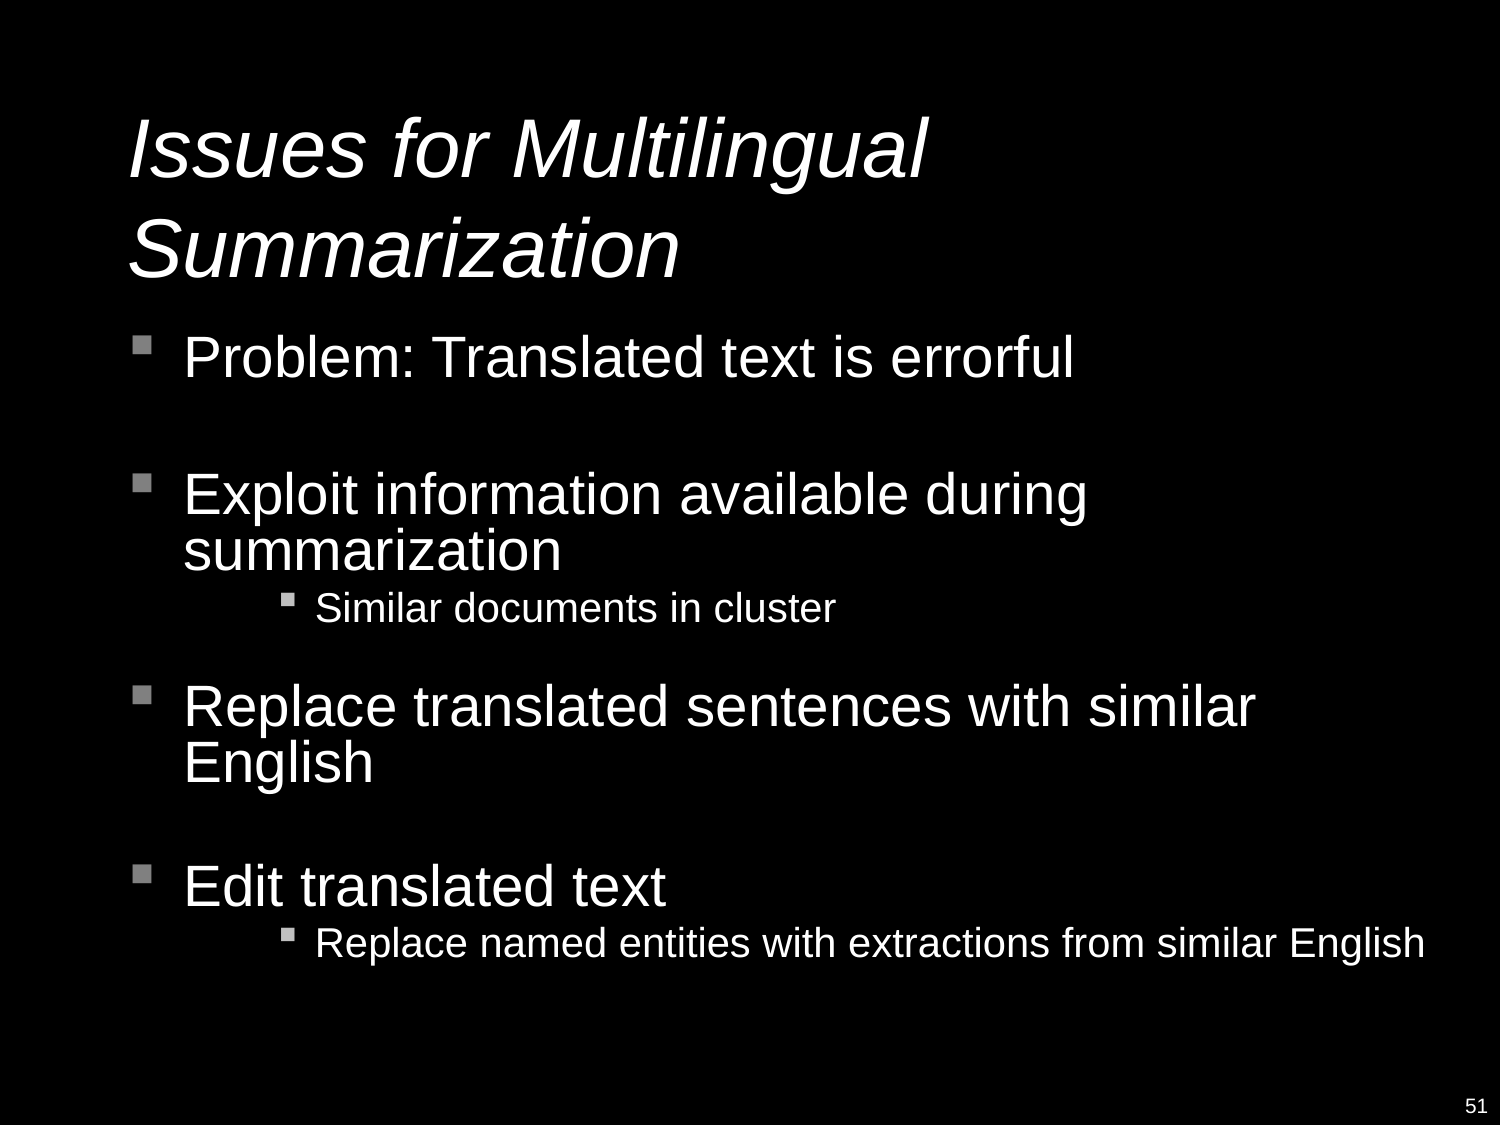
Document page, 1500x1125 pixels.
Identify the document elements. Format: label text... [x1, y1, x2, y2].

title Issues for Multilingual Summarization [111, 99, 1463, 288]
list Problem: Translated text is errorful Exploit information available during summarization Similar documents in cluster Replace translated sentences with similar English Edit translated text Replace named entities with extractions from similar English [111, 324, 1451, 1001]
